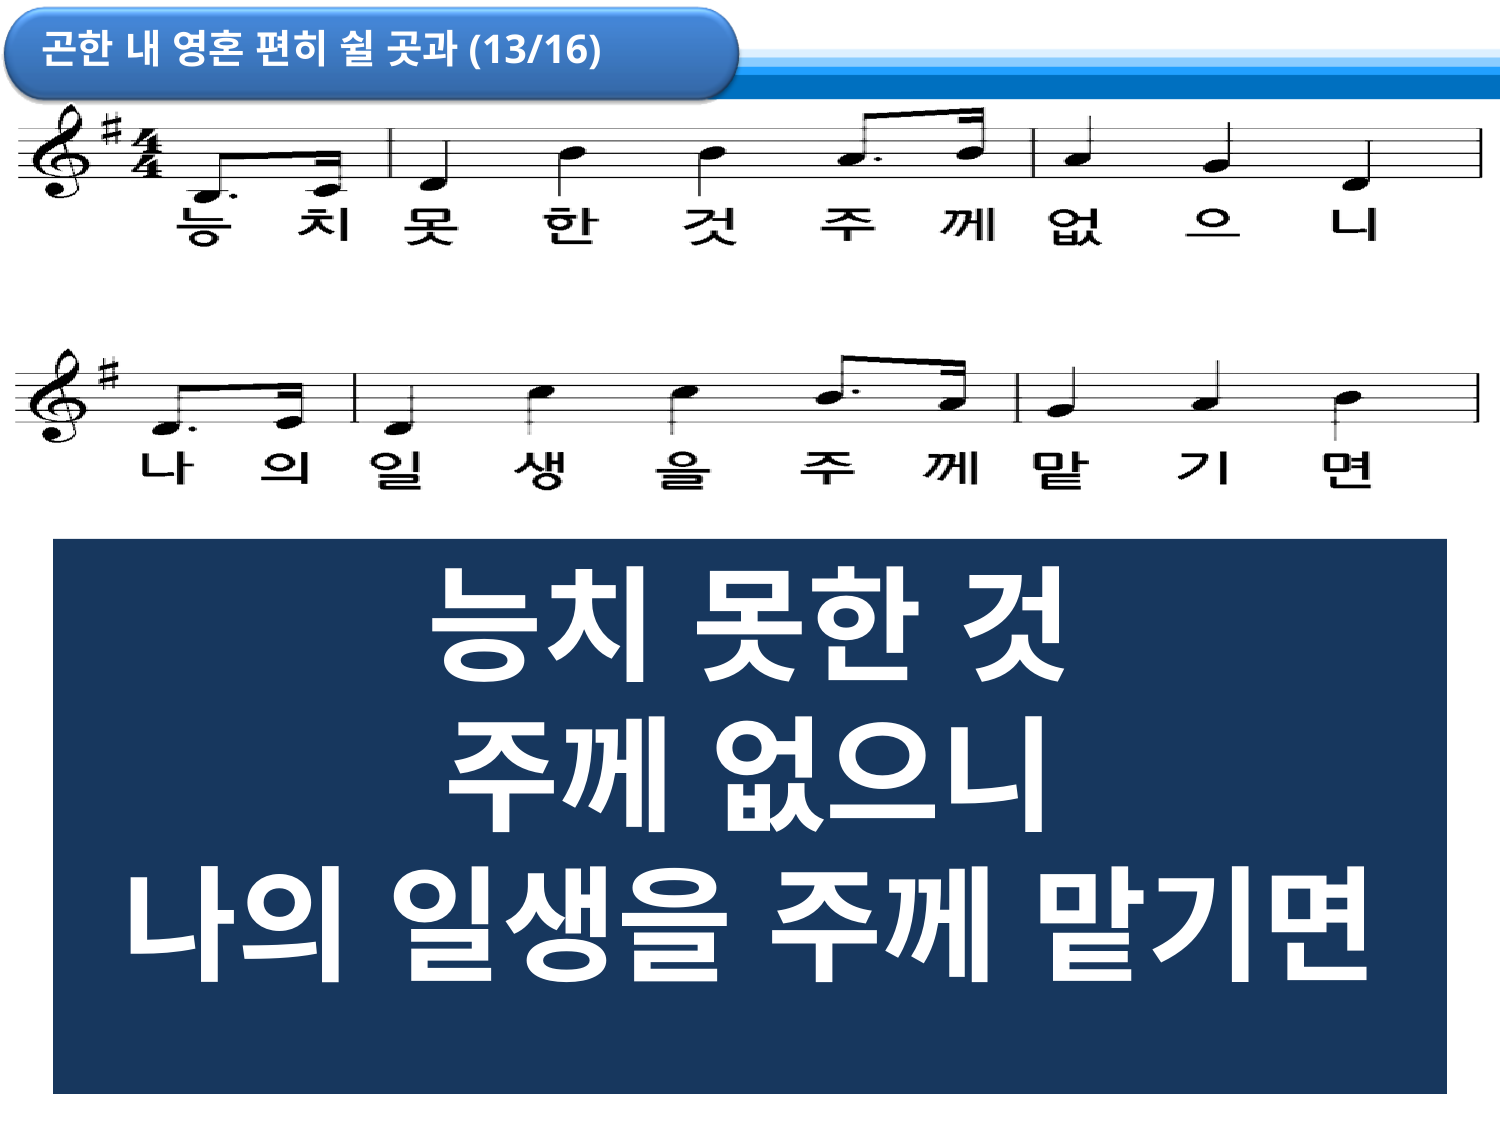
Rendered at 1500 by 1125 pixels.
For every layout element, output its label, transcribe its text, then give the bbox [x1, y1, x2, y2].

picture [1, 0, 1500, 634]
text_box 능치 못한 것 주께 없으니 나의 일생을 주께 맡기면 [53, 643, 1447, 1094]
